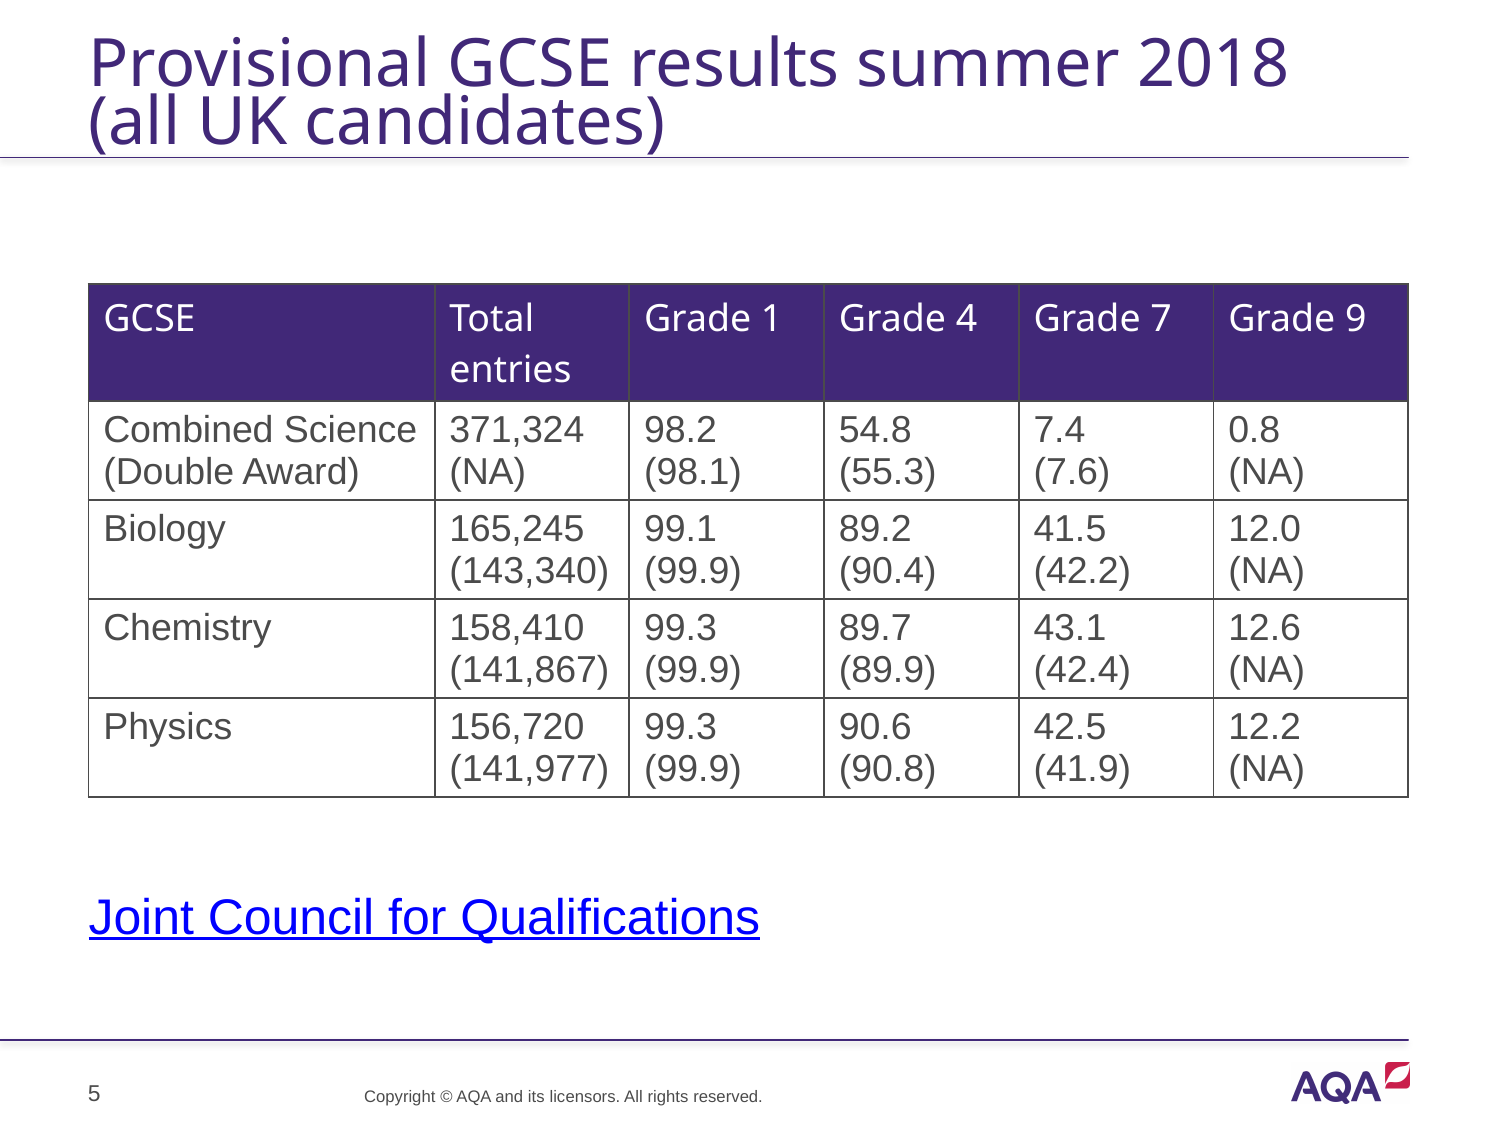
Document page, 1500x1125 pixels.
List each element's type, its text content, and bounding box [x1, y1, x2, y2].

title Provisional GCSE results summer 2018 (all UK candidates) [88, 41, 1409, 112]
slide_number 5 [72, 1062, 188, 1123]
picture [1291, 1062, 1410, 1104]
text_box Joint Council for Qualifications [88, 284, 1409, 1007]
footer Copyright © AQA and its licensors. All rights reserved. [324, 1084, 764, 1124]
